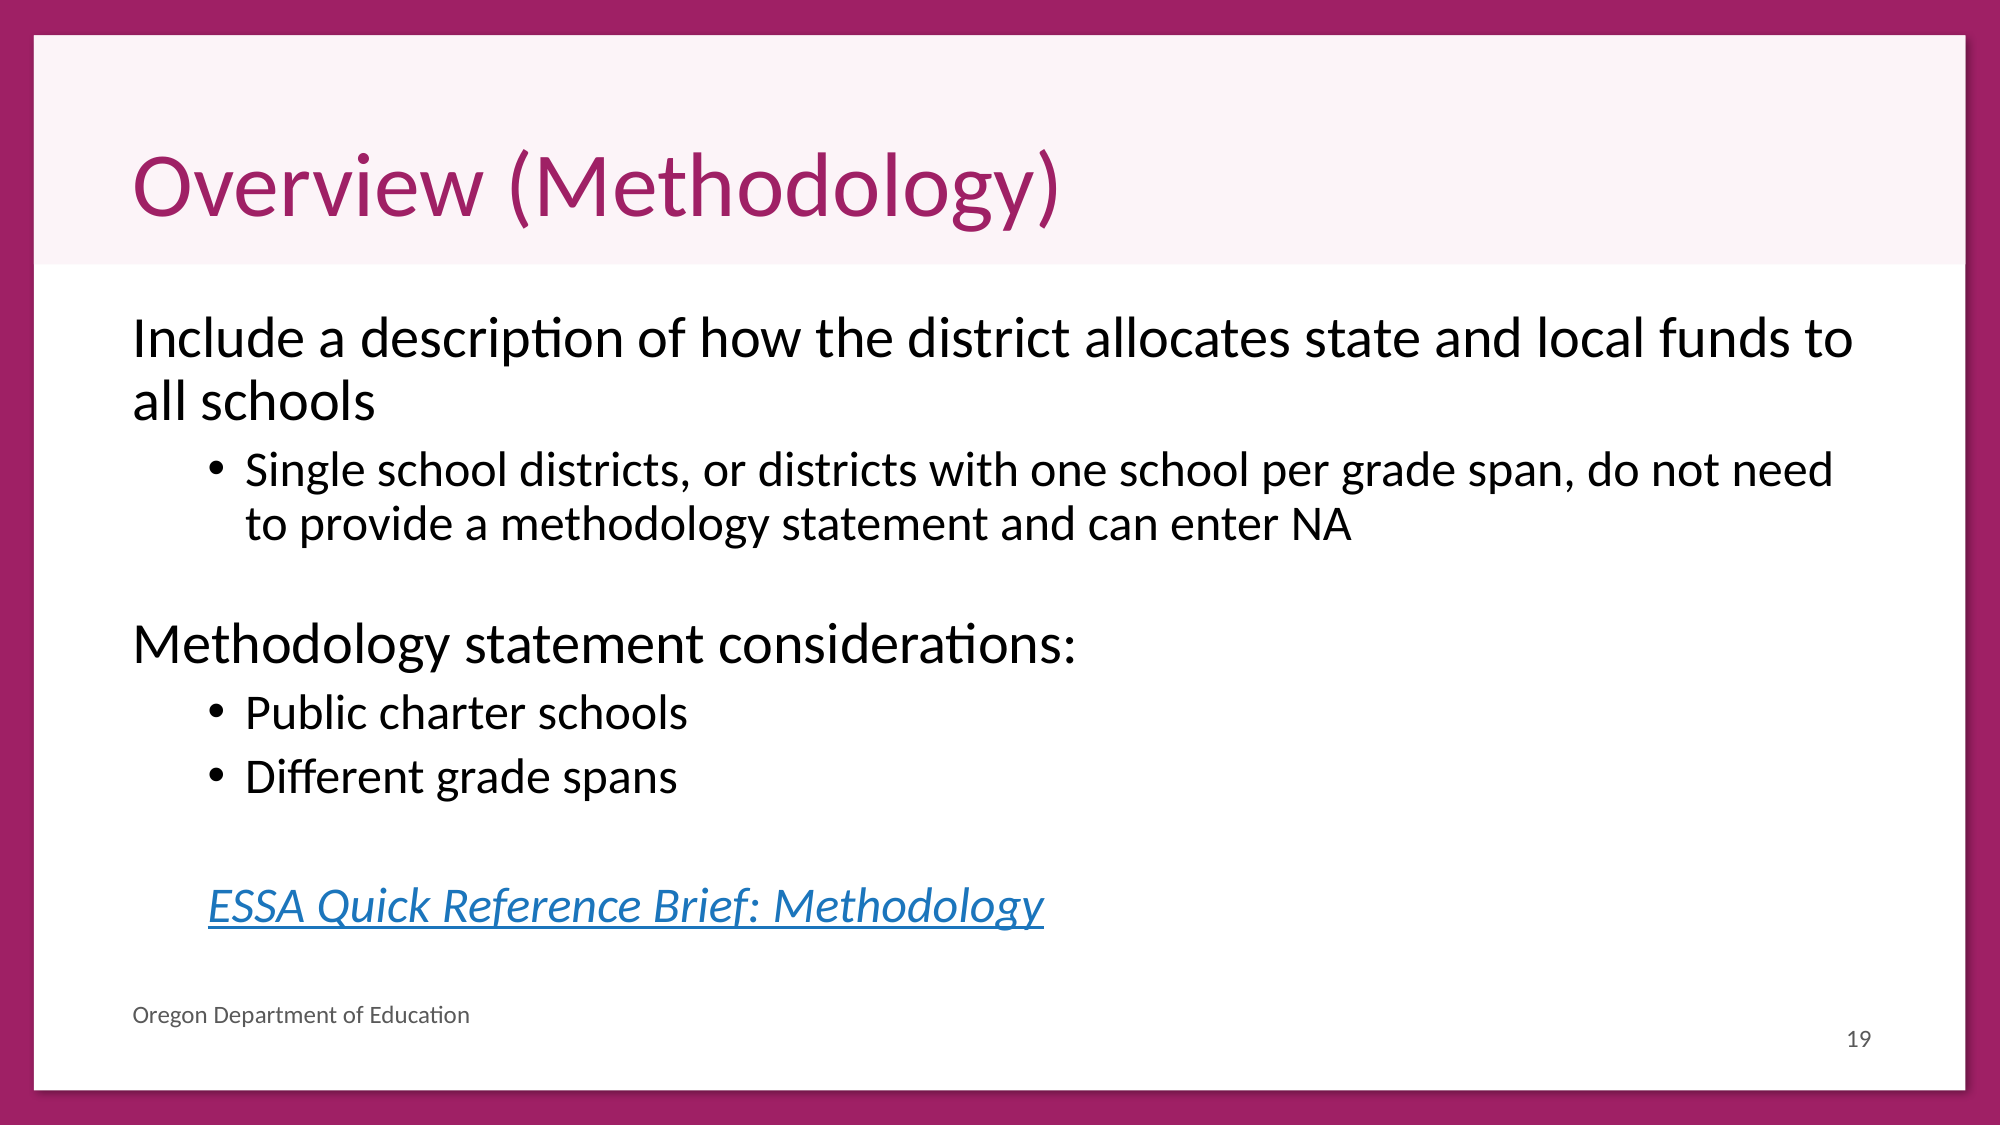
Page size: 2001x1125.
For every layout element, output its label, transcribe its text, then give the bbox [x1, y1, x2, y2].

slide_number 19 [1412, 1007, 1887, 1068]
text_box Oregon Department of Education [117, 983, 588, 1044]
title Overview (Methodology) [117, 75, 1887, 244]
list Include a description of how the district allocates state and local funds to all schools Single school districts, or districts with one school per grade span, do not need to provide a methodology statement and can enter NA Methodology statement considerations: Public charter schools Different grade spans ESSA Quick Reference Brief: Methodology [117, 299, 1887, 1010]
